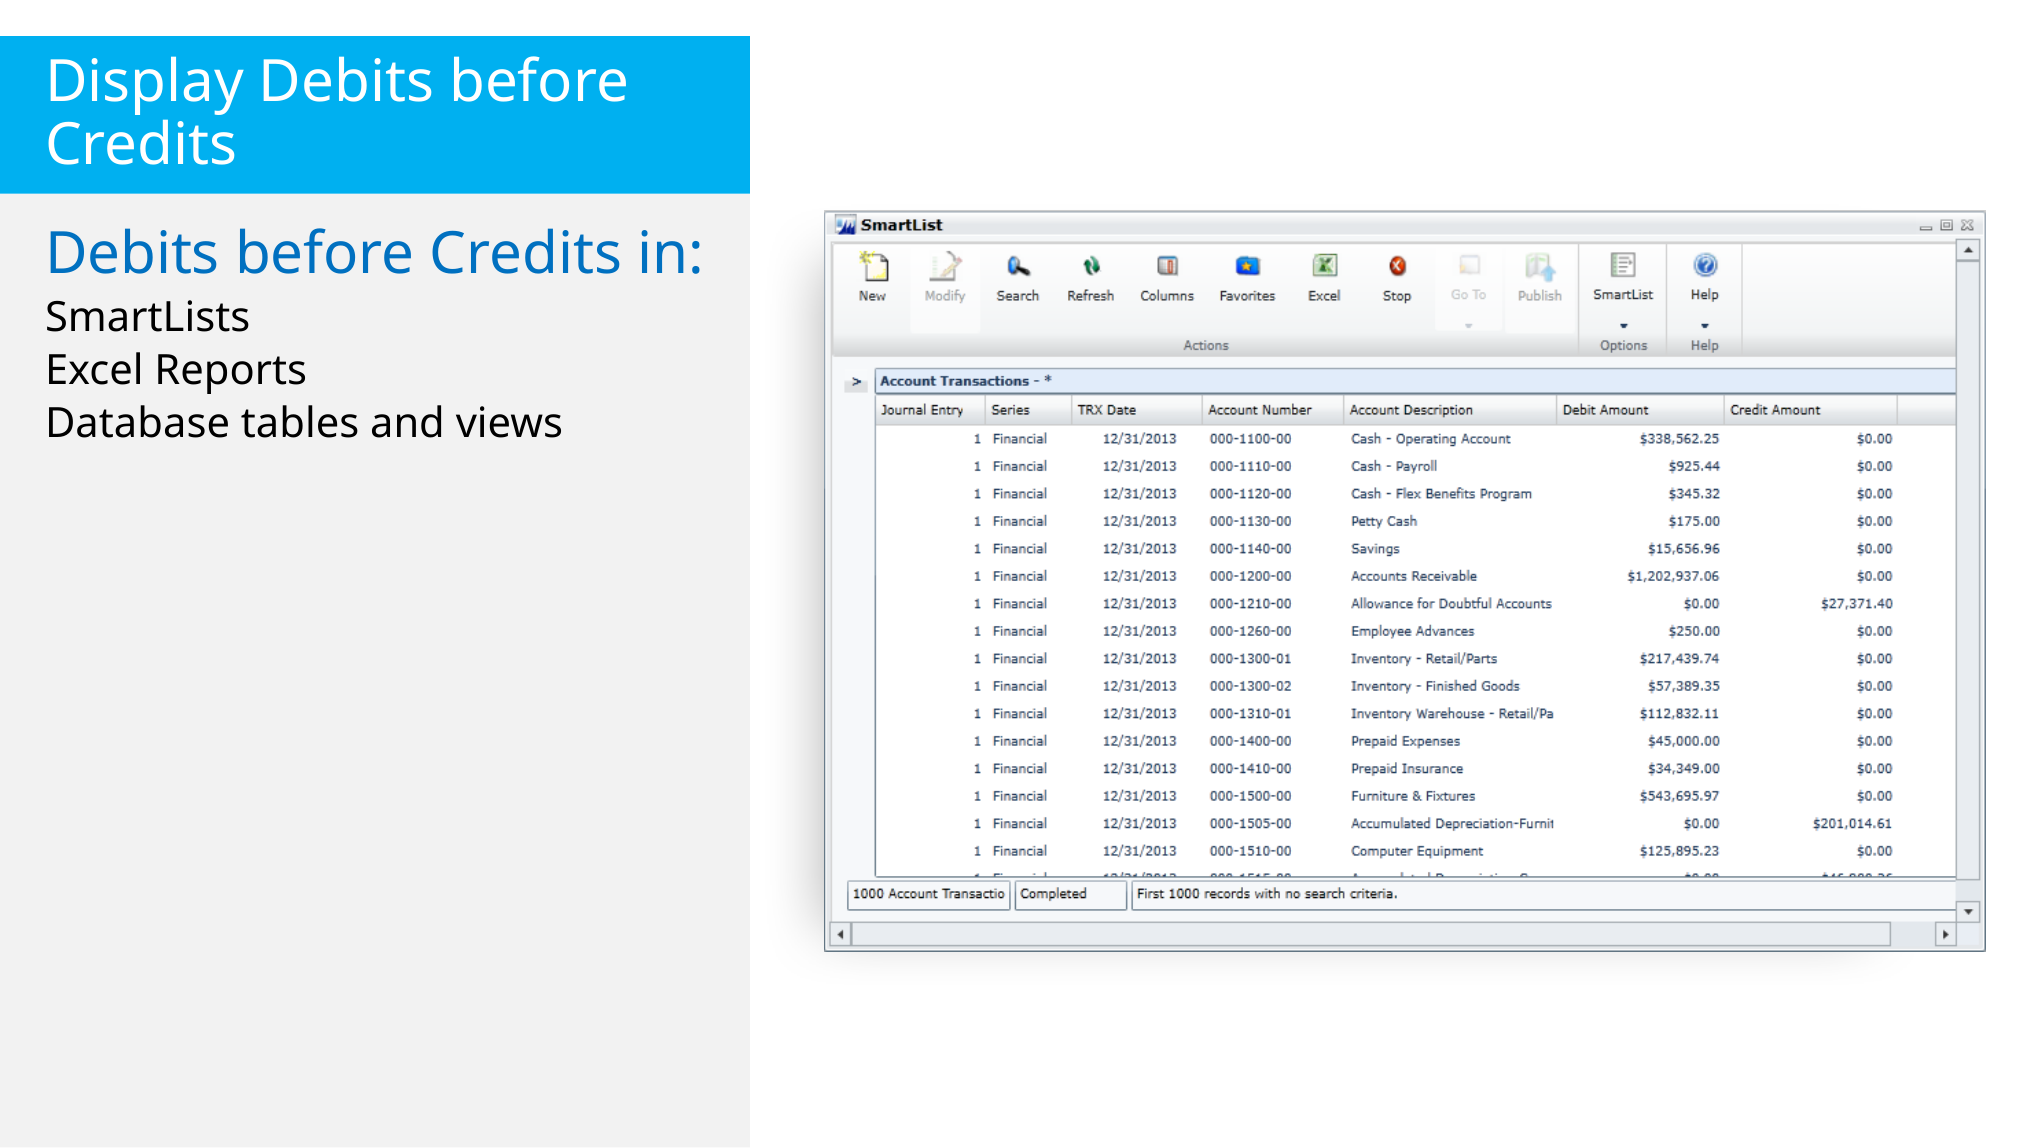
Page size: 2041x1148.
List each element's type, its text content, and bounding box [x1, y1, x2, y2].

list Debits before Credits in: SmartLists Excel Reports Database tables and views [0, 194, 750, 1148]
picture [823, 210, 1986, 952]
text_box Display Debits before Credits [0, 35, 751, 194]
